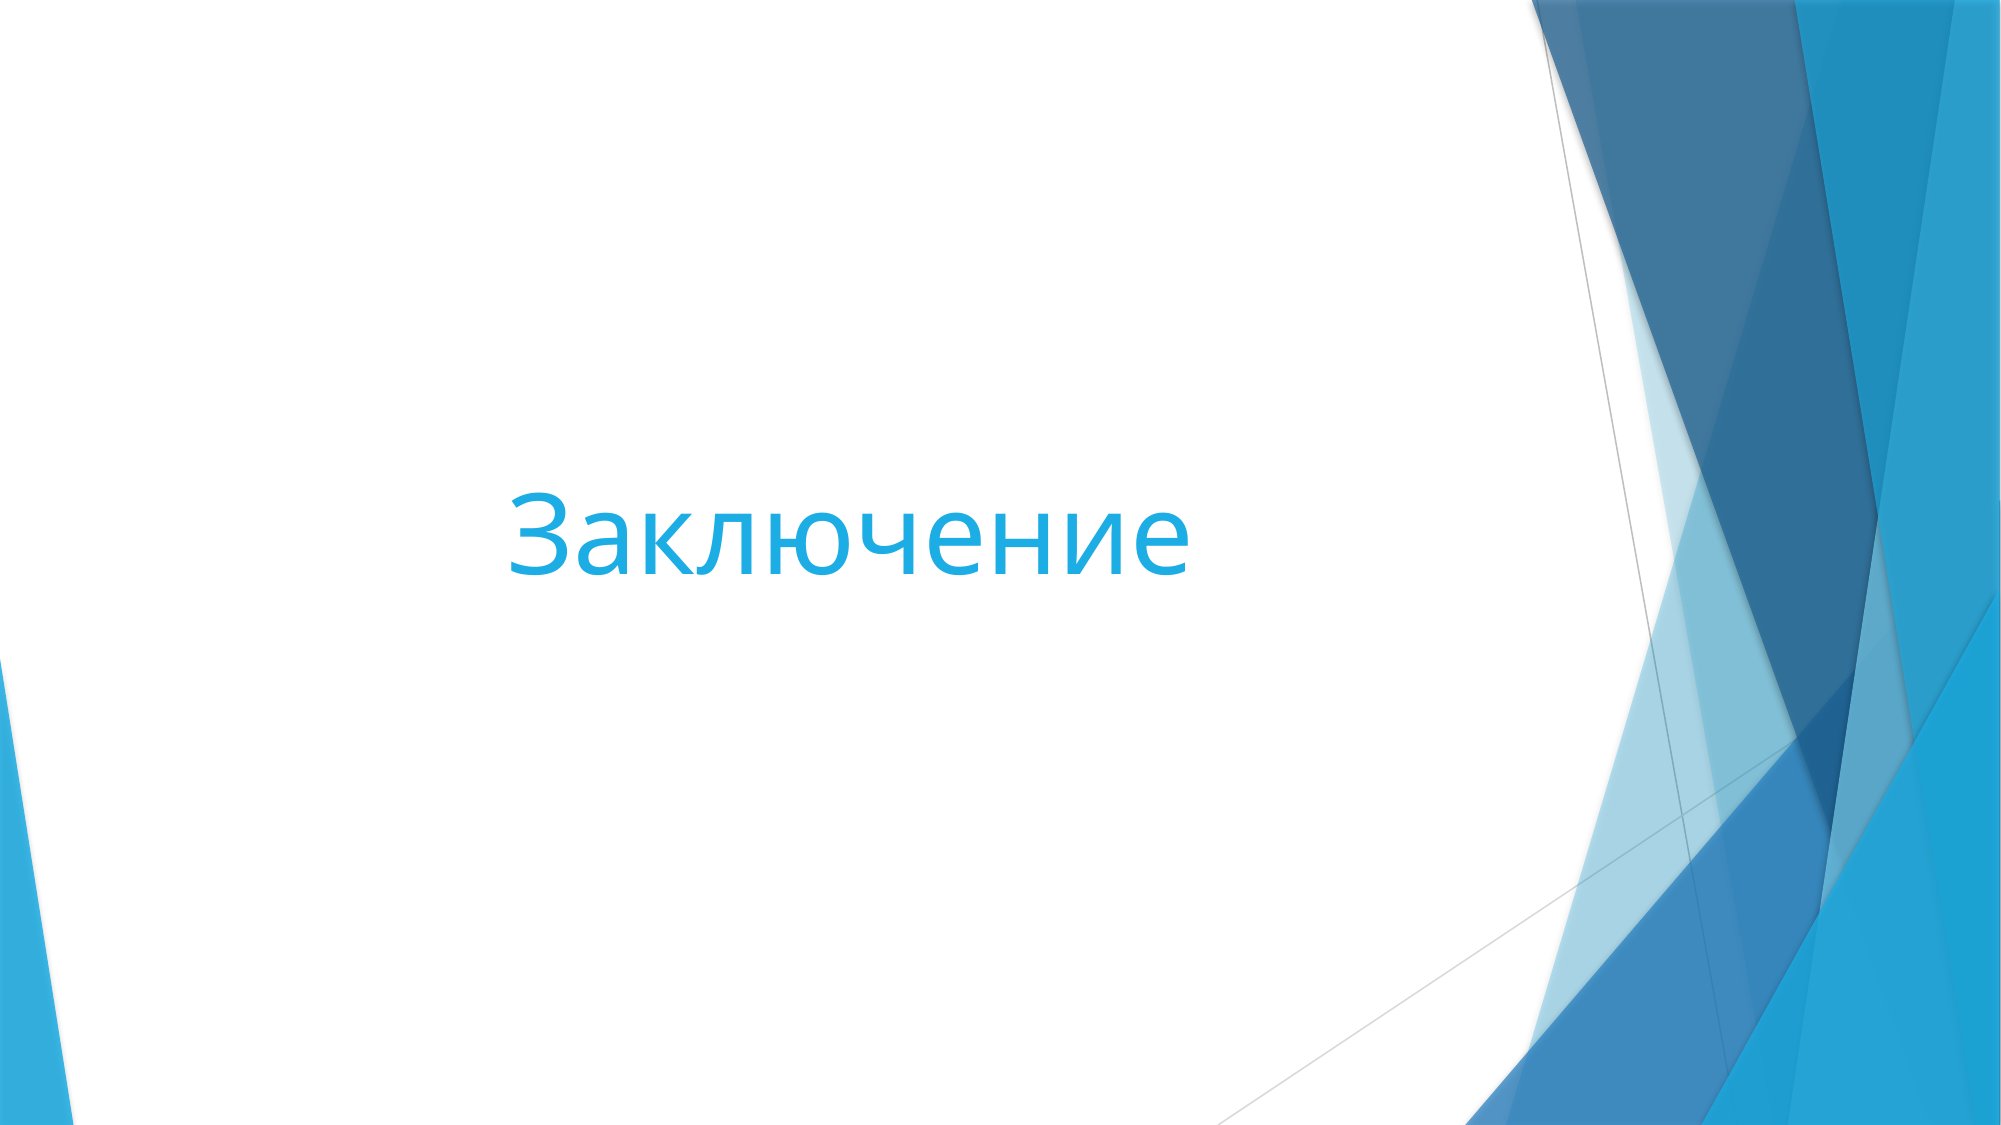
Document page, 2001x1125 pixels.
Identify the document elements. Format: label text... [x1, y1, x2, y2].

title Заключение [146, 454, 1557, 671]
